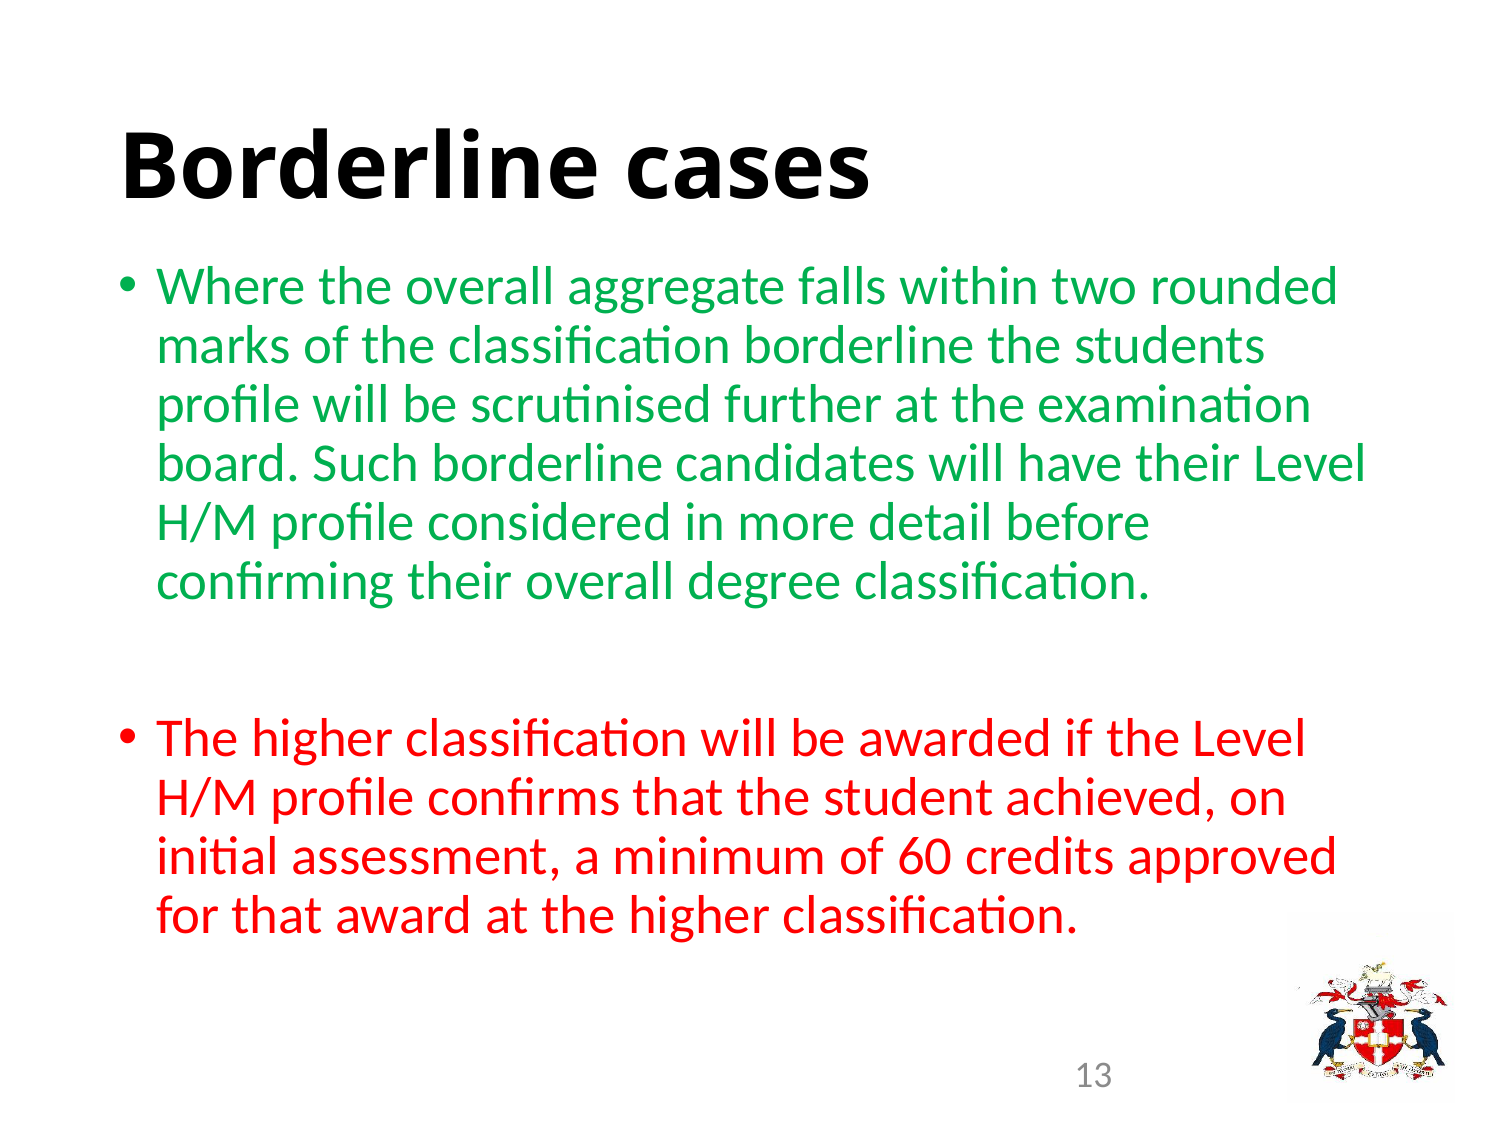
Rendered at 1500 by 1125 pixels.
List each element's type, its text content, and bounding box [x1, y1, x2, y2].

list Where the overall aggregate falls within two rounded marks of the classification borderline the students profile will be scrutinised further at the examination board. Such borderline candidates will have their Level H/M profile considered in more detail before confirming their overall degree classification. The higher classification will be awarded if the Level H/M profile confirms that the student achieved, on initial assessment, a minimum of 60 credits approved for that award at the higher classification. [103, 249, 1397, 964]
title Borderline cases [103, 59, 1397, 249]
slide_number 13 [1059, 1042, 1397, 1103]
